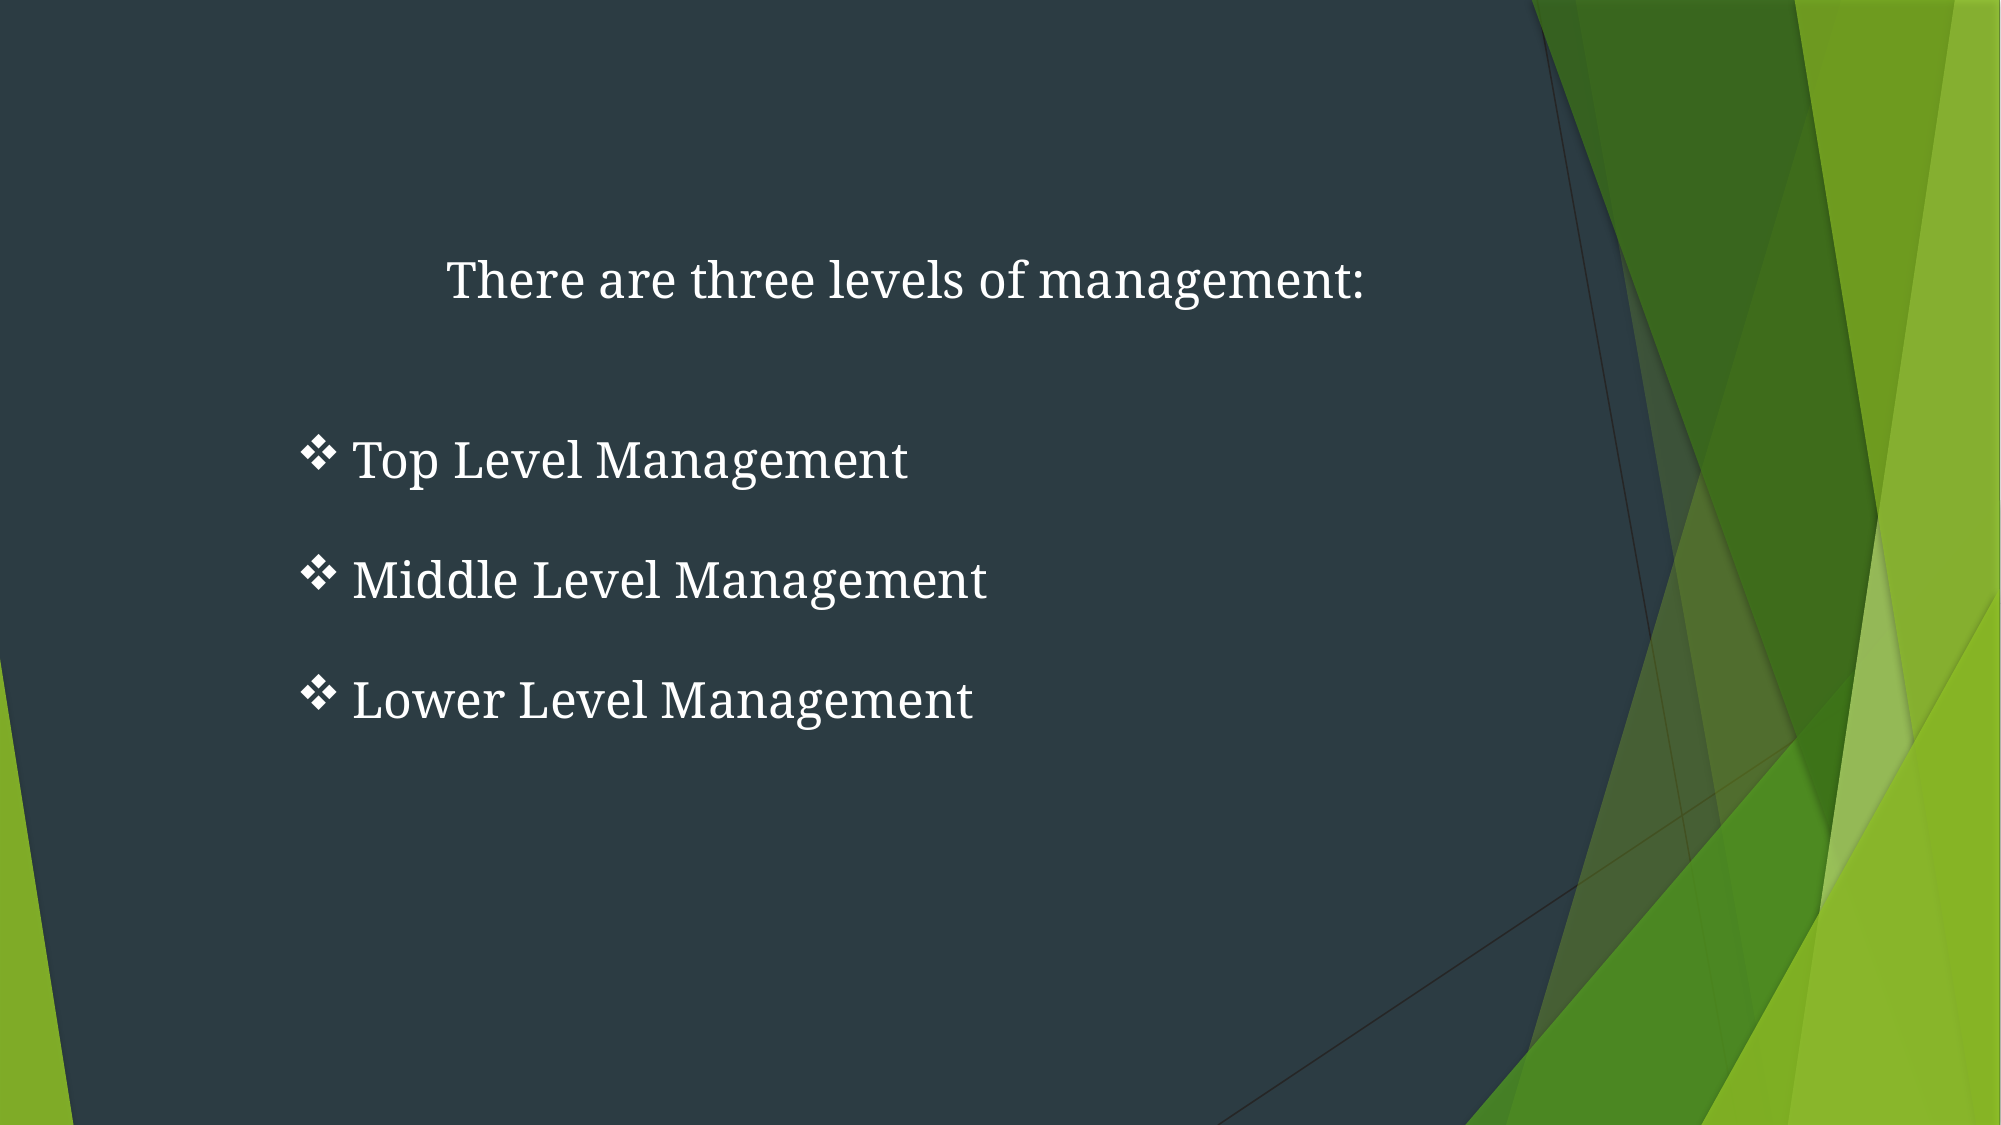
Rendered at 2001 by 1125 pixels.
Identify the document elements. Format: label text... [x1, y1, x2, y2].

text_box There are three levels of management: Top Level Management Middle Level Management Lower Level Management [281, 240, 1428, 736]
